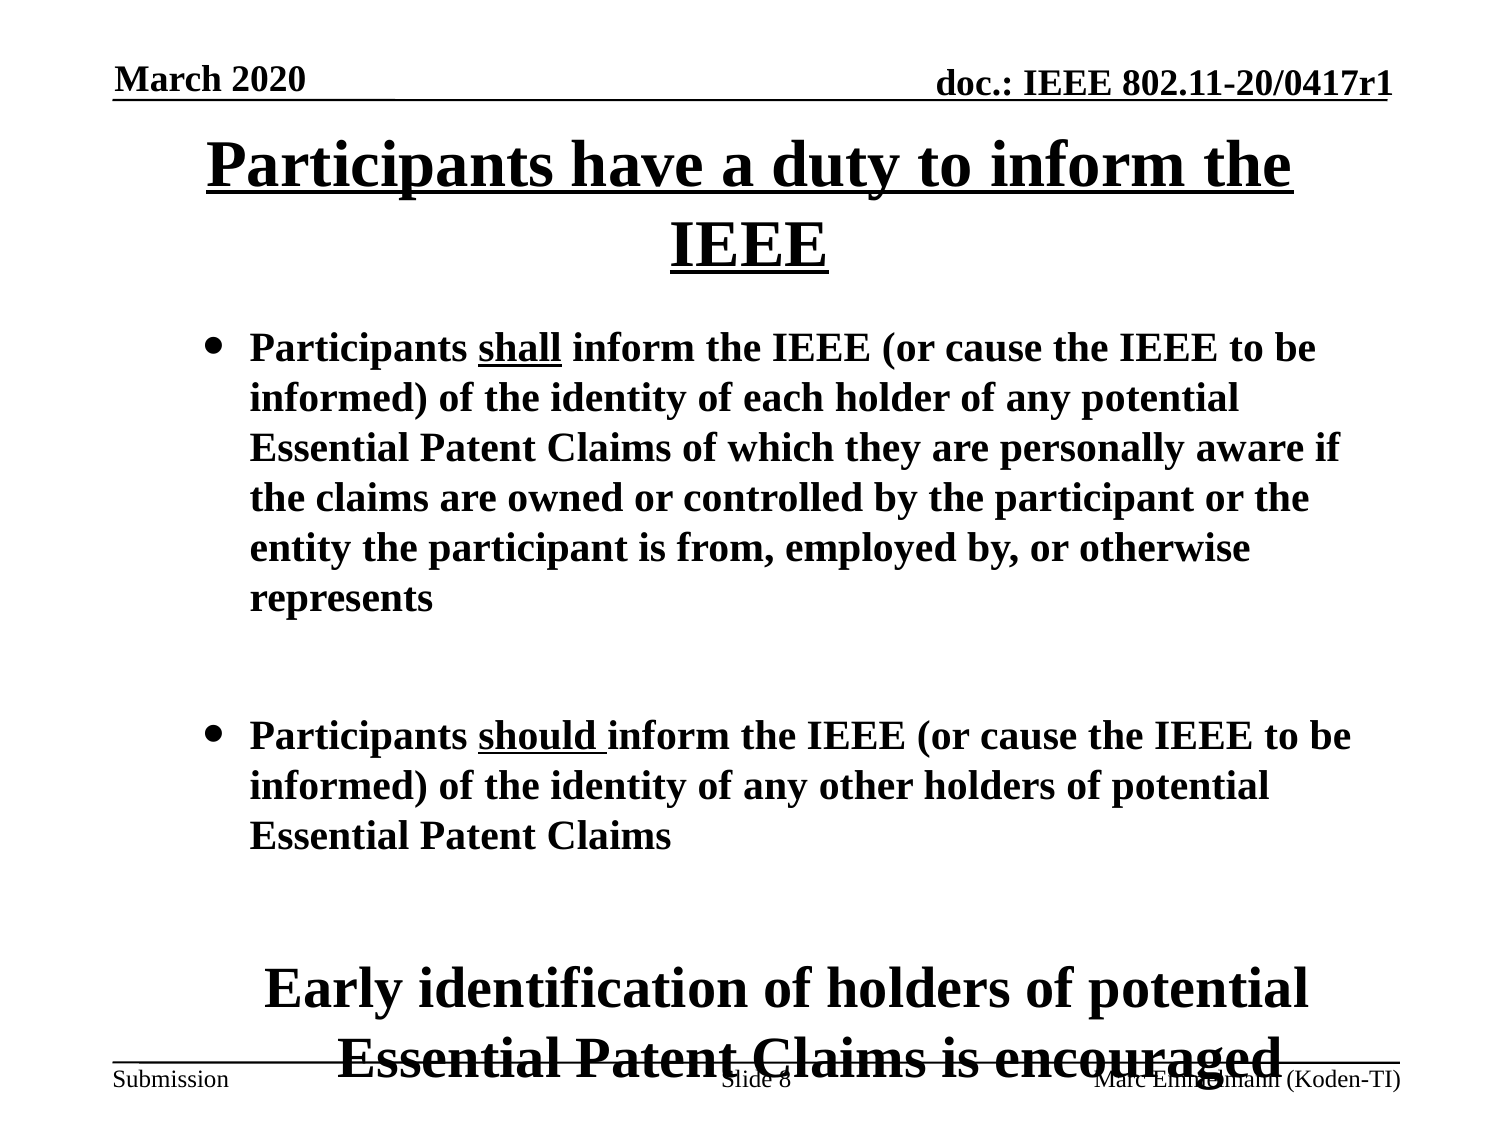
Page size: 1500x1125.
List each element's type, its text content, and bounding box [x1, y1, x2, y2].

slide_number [114, 54, 423, 100]
slide_number Slide 8 [712, 1061, 800, 1123]
footer Marc Emmelmann (Koden-TI) [878, 1061, 1402, 1093]
list Participants shall inform the IEEE (or cause the IEEE to be informed) of the identity of each holder of any potential Essential Patent Claims of which they are personally aware if the claims are owned or controlled by the participant or the entity the participant is from, employed by, or otherwise represents Participants should inform the IEEE (or cause the IEEE to be informed) of the identity of any other holders of potential Essential Patent Claims Early identification of holders of potential Essential Patent Claims is encouraged [112, 312, 1388, 988]
title Participants have a duty to inform the IEEE [112, 112, 1388, 288]
